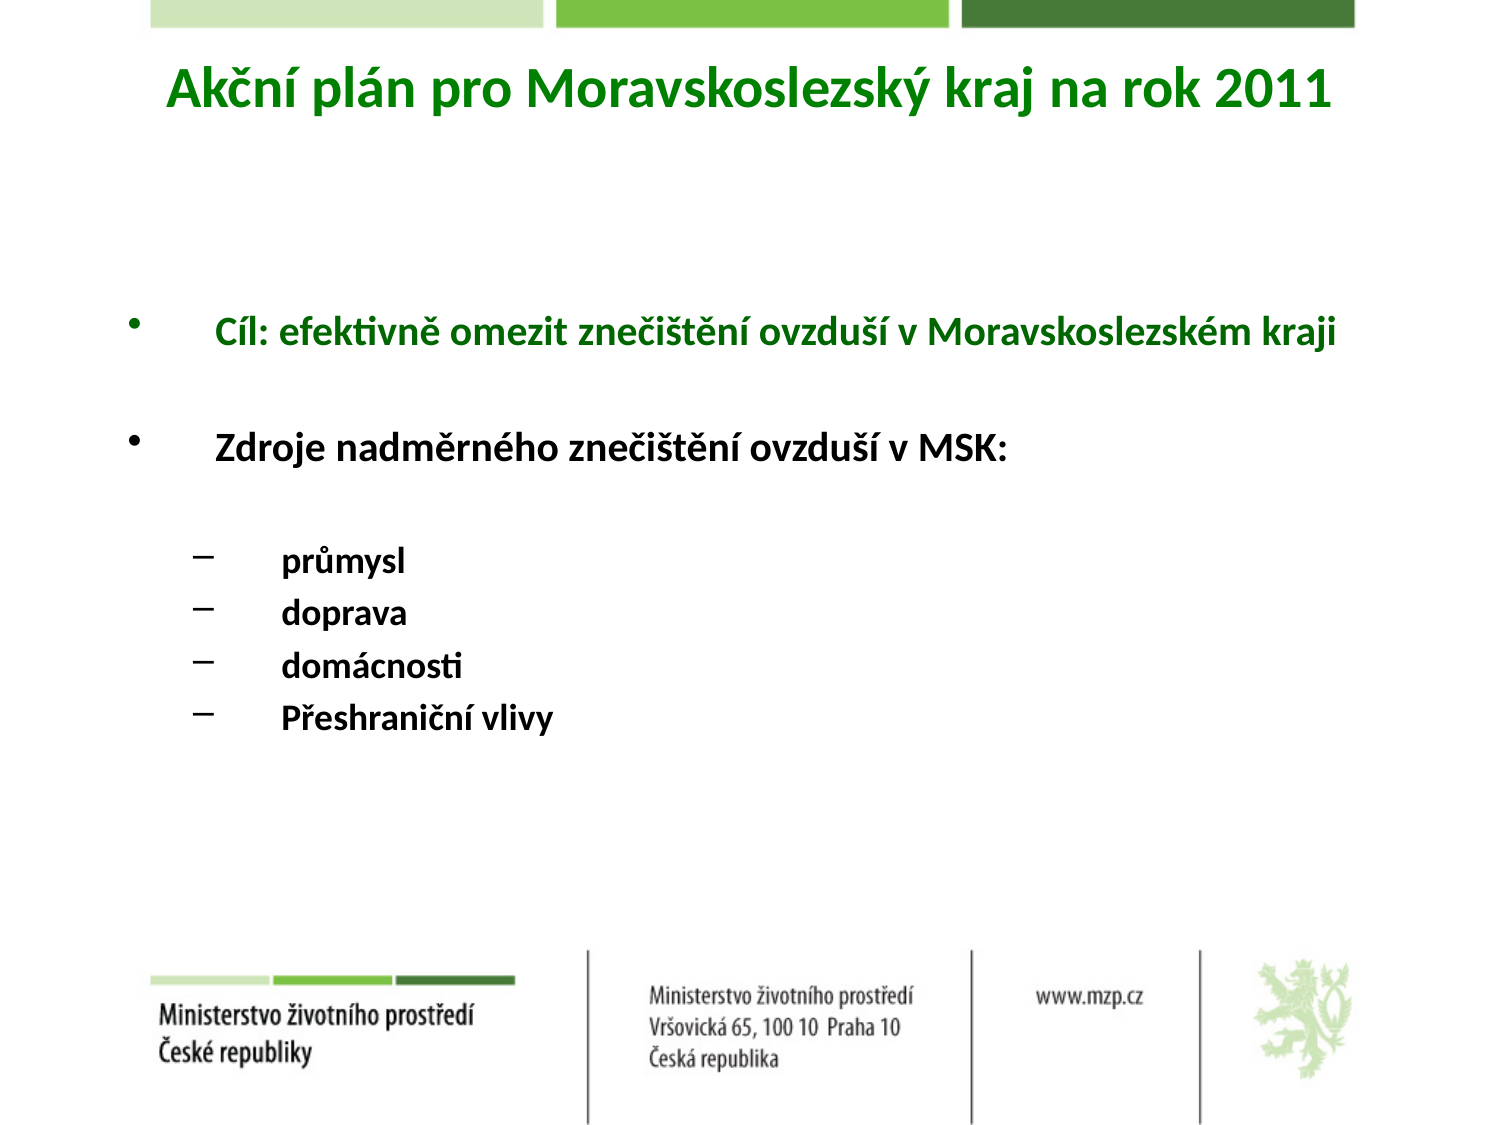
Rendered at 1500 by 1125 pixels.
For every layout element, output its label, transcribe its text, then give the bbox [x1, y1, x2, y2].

title Akční plán pro Moravskoslezský kraj na rok 2011 [135, 42, 1364, 126]
picture [0, 0, 1500, 1125]
list Cíl: efektivně omezit znečištění ovzduší v Moravskoslezském kraji Zdroje nadměrného znečištění ovzduší v MSK: průmysl doprava domácnosti Přeshraniční vlivy [112, 187, 1388, 951]
